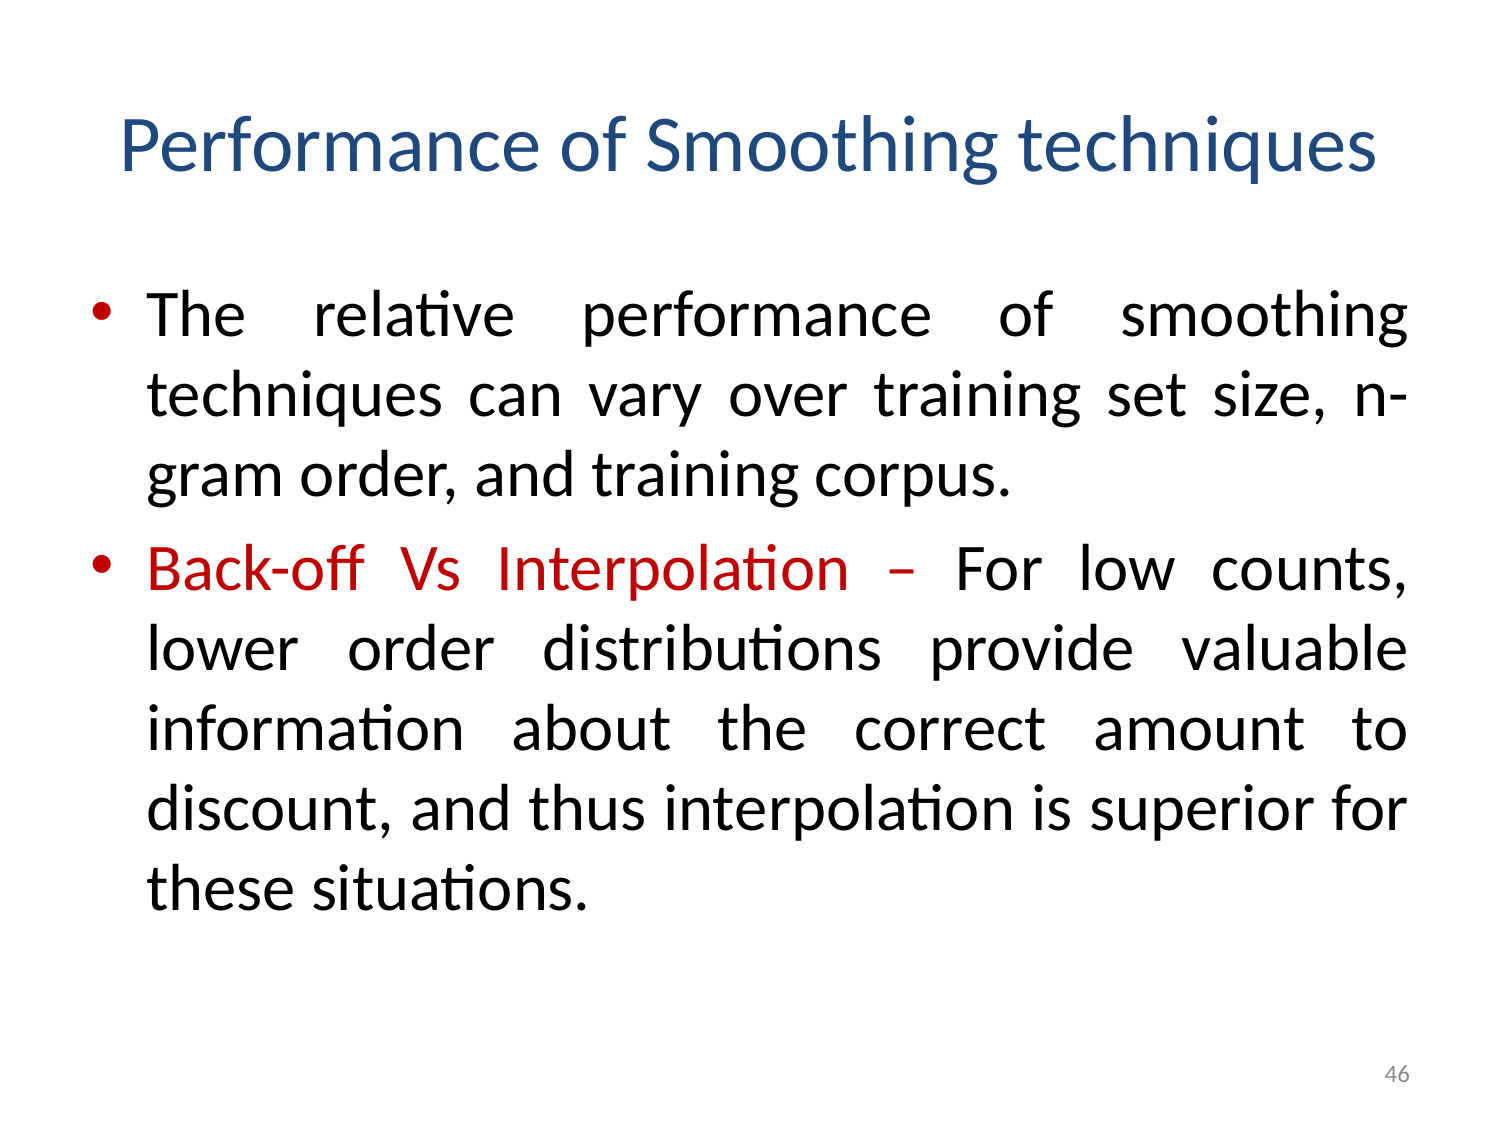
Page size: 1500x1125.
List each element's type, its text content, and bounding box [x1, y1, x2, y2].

title Performance of Smoothing techniques [75, 45, 1425, 233]
slide_number 46 [1074, 1042, 1425, 1103]
list The relative performance of smoothing techniques can vary over training set size, n-gram order, and training corpus. Back-off Vs Interpolation – For low counts, lower order distributions provide valuable information about the correct amount to discount, and thus interpolation is superior for these situations. [75, 262, 1425, 1005]
